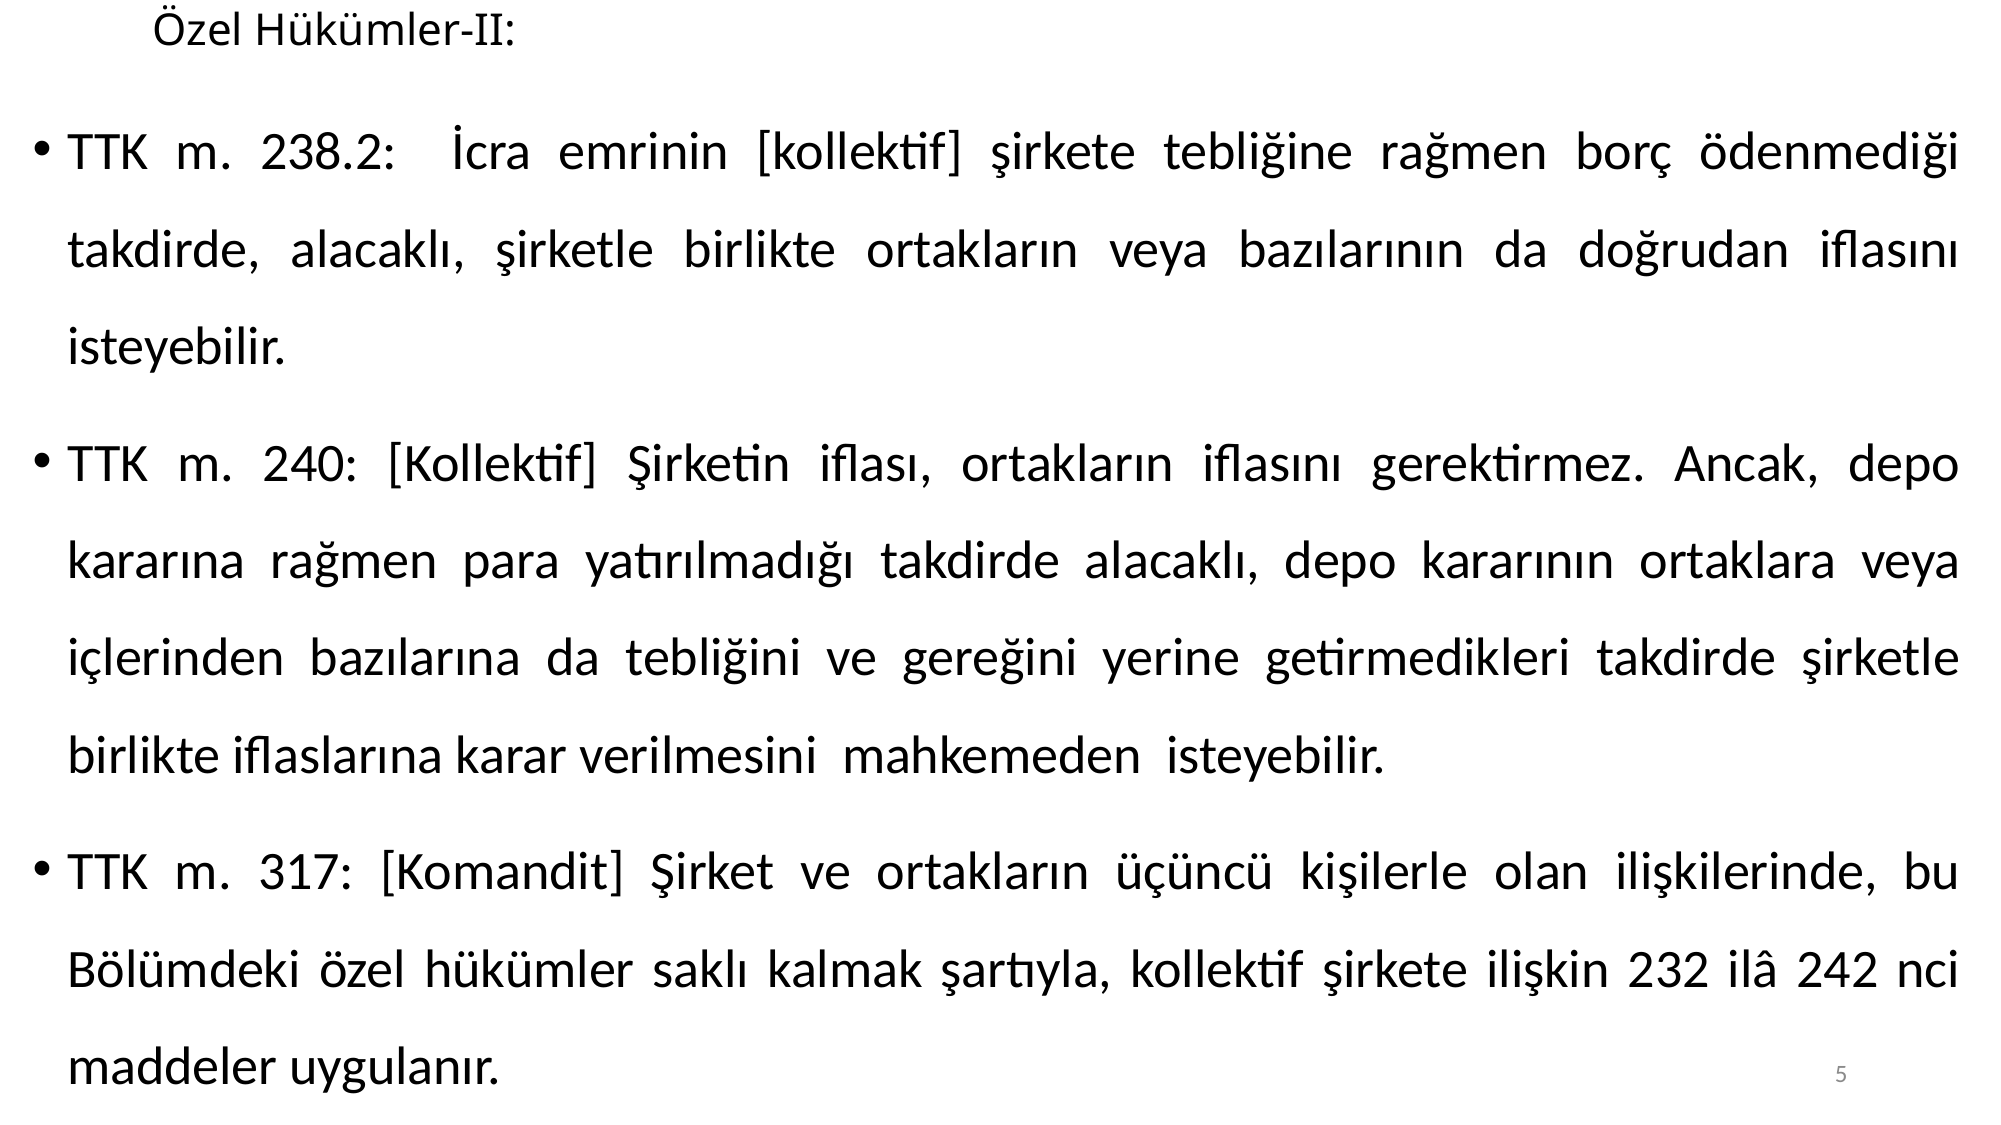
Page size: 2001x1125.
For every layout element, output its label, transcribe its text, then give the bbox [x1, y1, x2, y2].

list TTK m. 238.2: İcra emrinin [kollektif] şirkete tebliğine rağmen borç ödenmediği takdirde, alacaklı, şirketle birlikte ortakların veya bazılarının da doğrudan iflasını isteyebilir. TTK m. 240: [Kollektif] Şirketin iflası, ortakların iflasını gerektirmez. Ancak, depo kararına rağmen para yatırılmadığı takdirde alacaklı, depo kararının ortaklara veya içlerinden bazılarına da tebliğini ve gereğini yerine getirmedikleri takdirde şirketle birlikte iflaslarına karar verilmesini mahkemeden isteyebilir. TTK m. 317: [Komandit] Şirket ve ortakların üçüncü kişilerle olan ilişkilerinde, bu Bölümdeki özel hükümler saklı kalmak şartıyla, kollektif şirkete ilişkin 232 ilâ 242 nci maddeler uygulanır. [17, 75, 1978, 1104]
title Özel Hükümler-II: [137, 0, 1863, 63]
slide_number 5 [1412, 1042, 1863, 1103]
